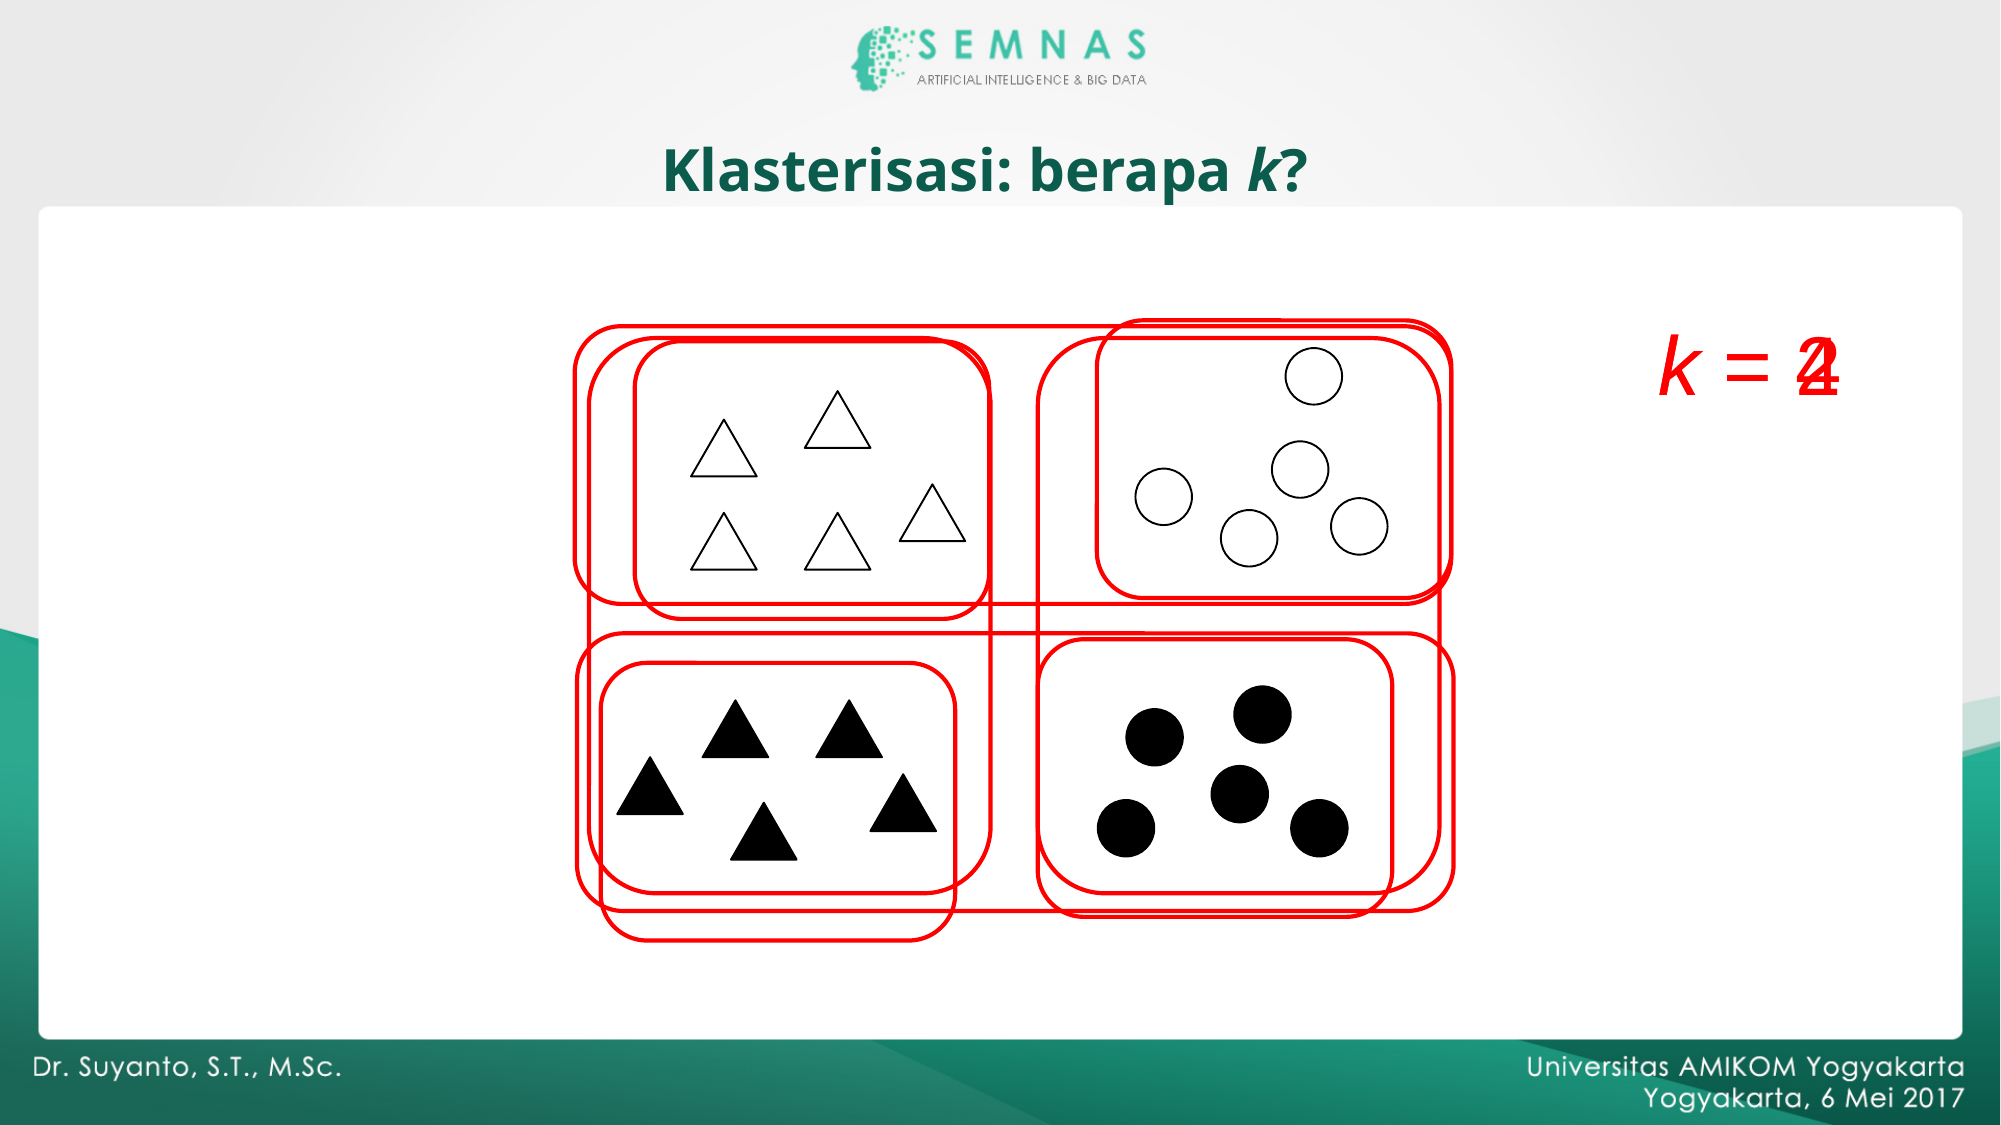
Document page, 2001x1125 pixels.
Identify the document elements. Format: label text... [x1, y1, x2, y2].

text_box [1105, 318, 1454, 601]
text_box [598, 694, 958, 943]
text_box [572, 324, 1118, 592]
text_box [1442, 564, 1453, 589]
picture [0, 0, 2001, 1125]
text_box [574, 636, 601, 908]
text_box [586, 363, 601, 647]
text_box k = 4 [1590, 304, 1910, 420]
text_box [1036, 877, 1394, 919]
title Klasterisasi: berapa k? [584, 66, 1416, 270]
text_box [1402, 584, 1442, 644]
text_box [954, 878, 1060, 914]
text_box [1370, 631, 1456, 914]
